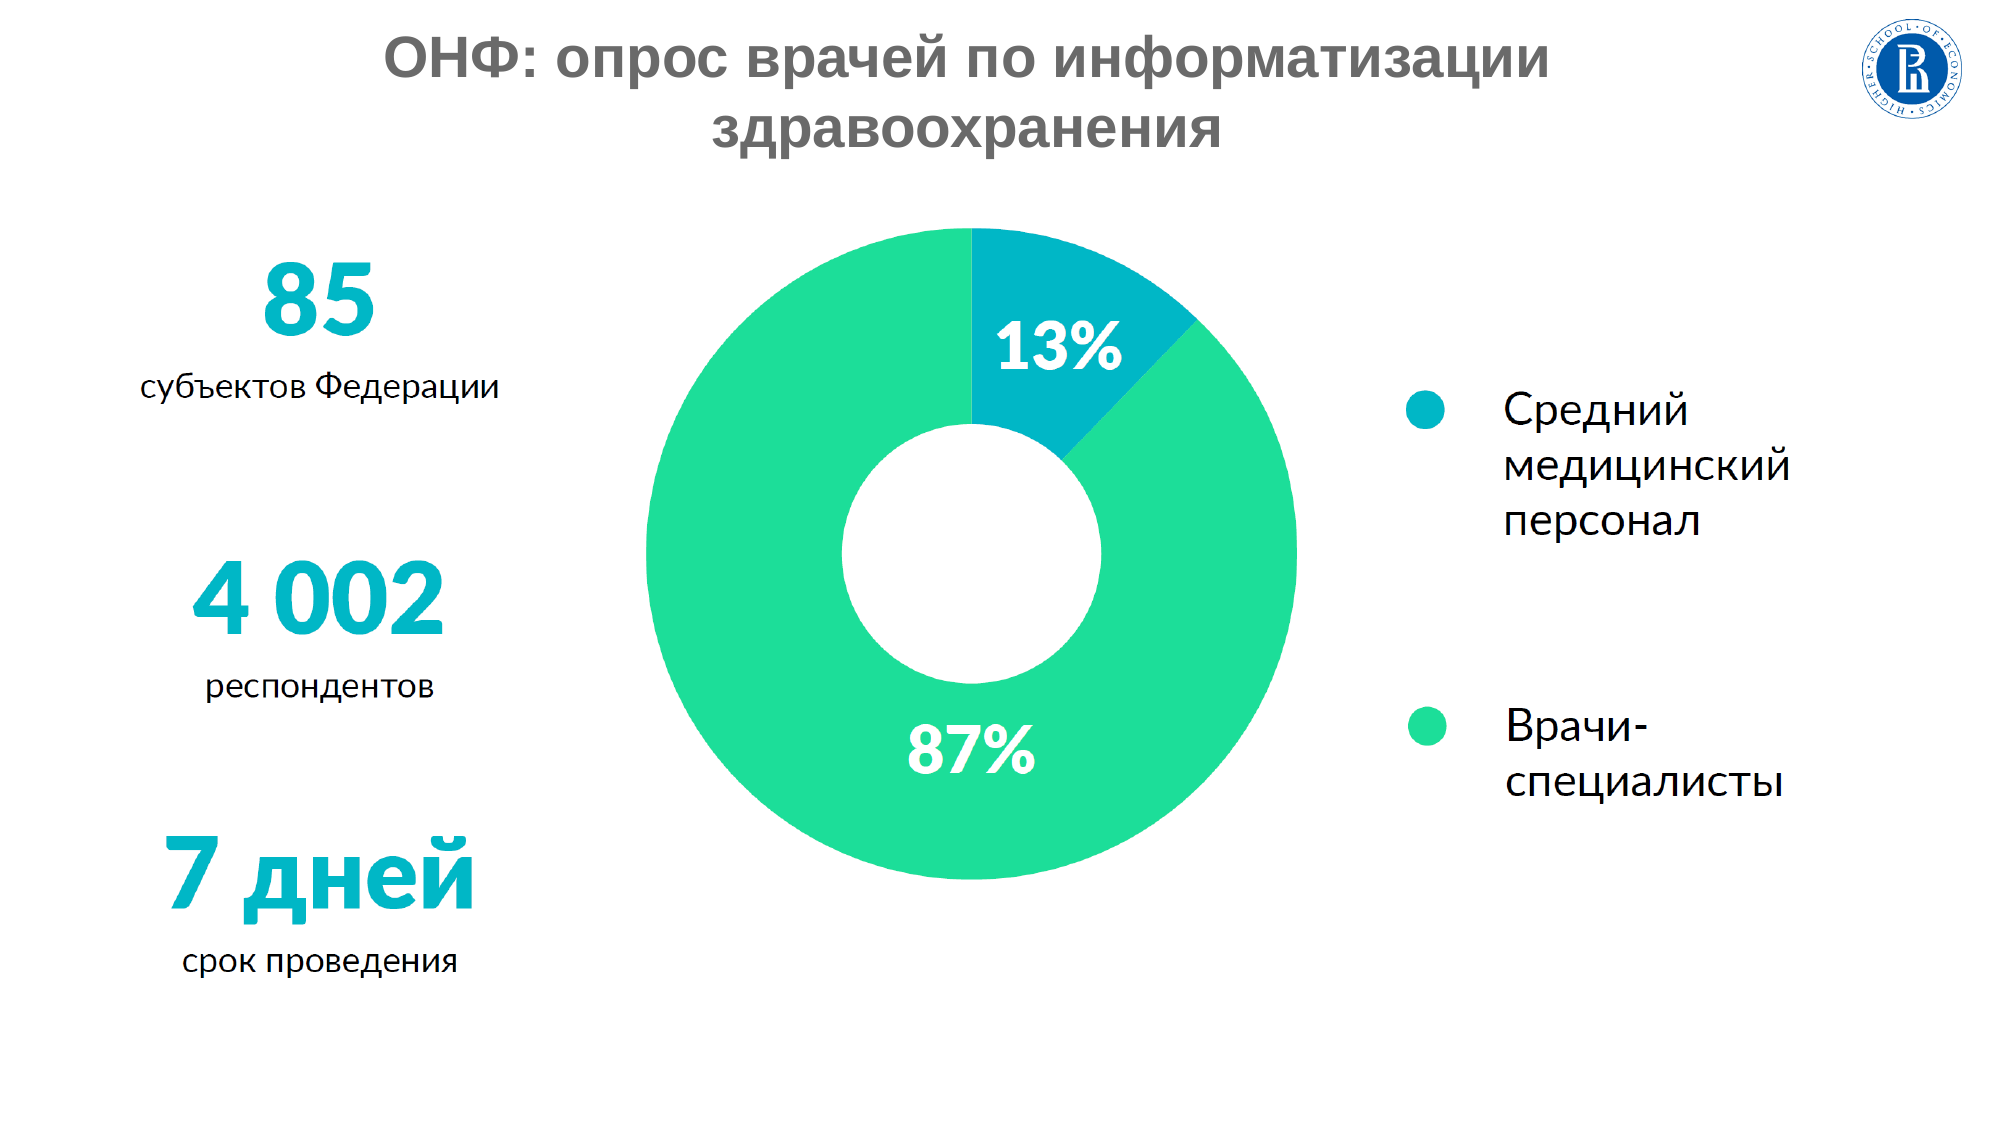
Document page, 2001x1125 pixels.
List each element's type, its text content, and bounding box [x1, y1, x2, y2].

text_box ОНФ: опрос врачей по информатизации здравоохранения [196, 19, 1739, 163]
picture [1862, 18, 1962, 120]
picture [115, 170, 1820, 1001]
